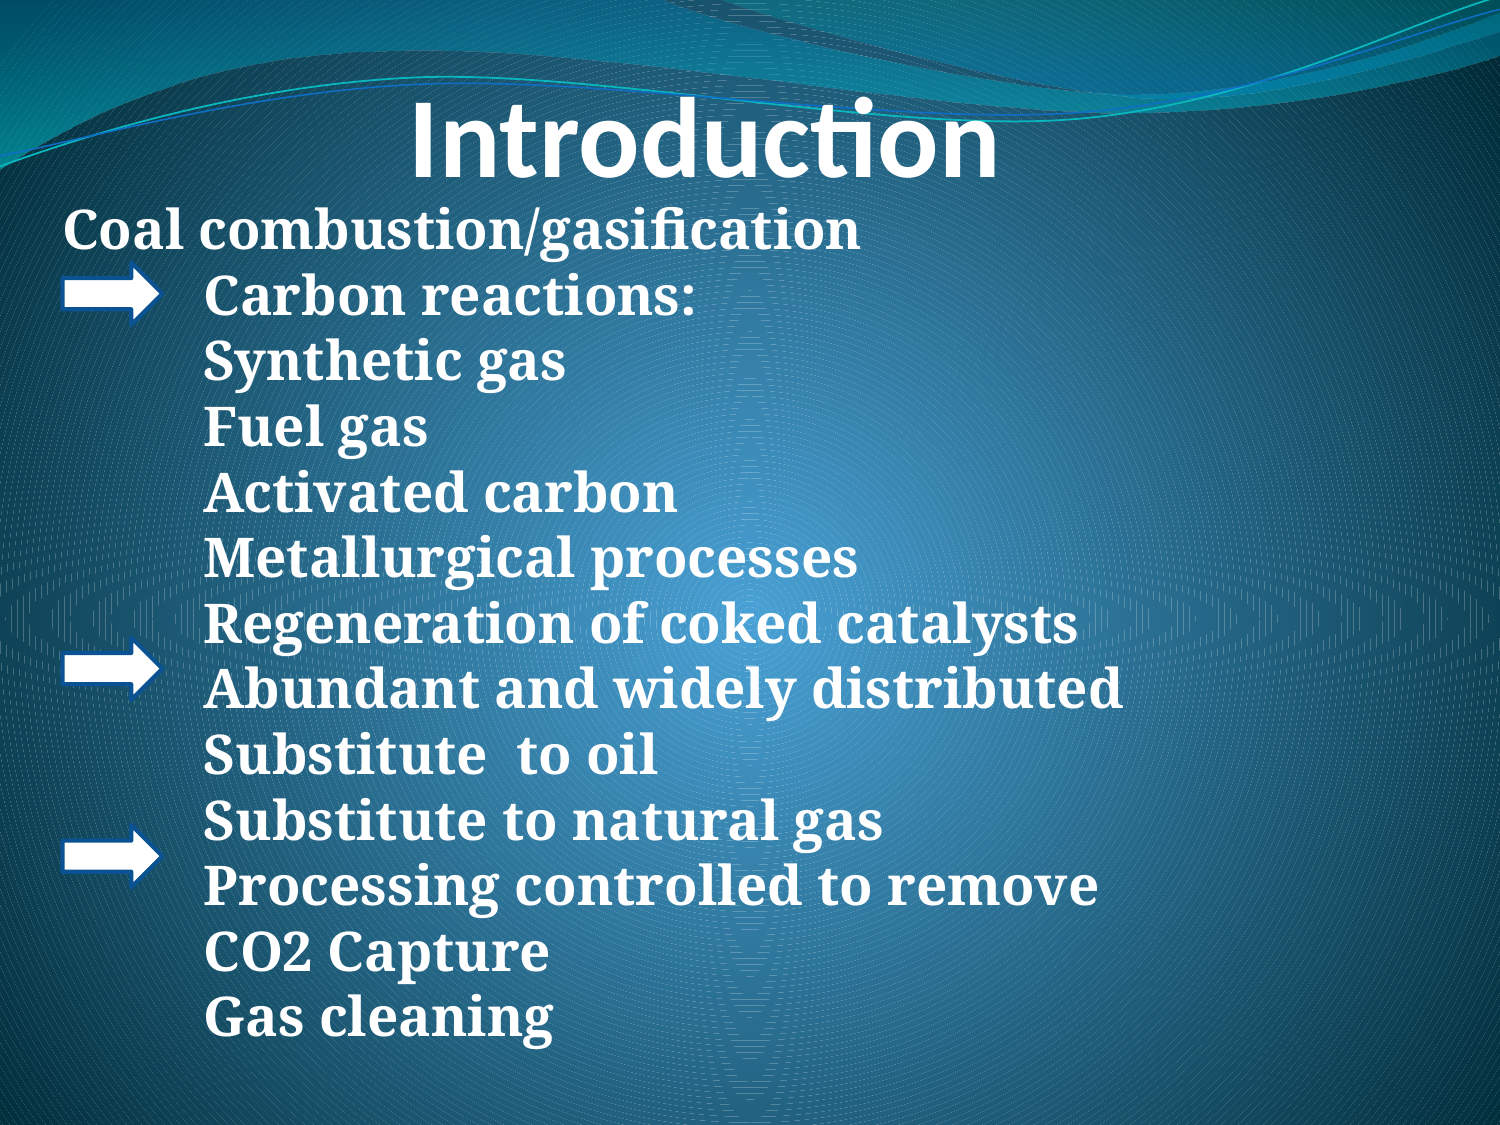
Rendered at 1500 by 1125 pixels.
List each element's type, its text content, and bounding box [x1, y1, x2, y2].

title Introduction [62, 62, 1351, 187]
subtitle Coal combustion/gasification Carbon reactions: Synthetic gas Fuel gas Activated carbon Metallurgical processes Regeneration of coked catalysts Abundant and widely distributed Substitute to oil Substitute to natural gas Processing controlled to remove CO2 Capture Gas cleaning [62, 187, 1463, 1125]
text_box [60, 260, 165, 327]
text_box [60, 635, 165, 702]
text_box [60, 823, 165, 890]
